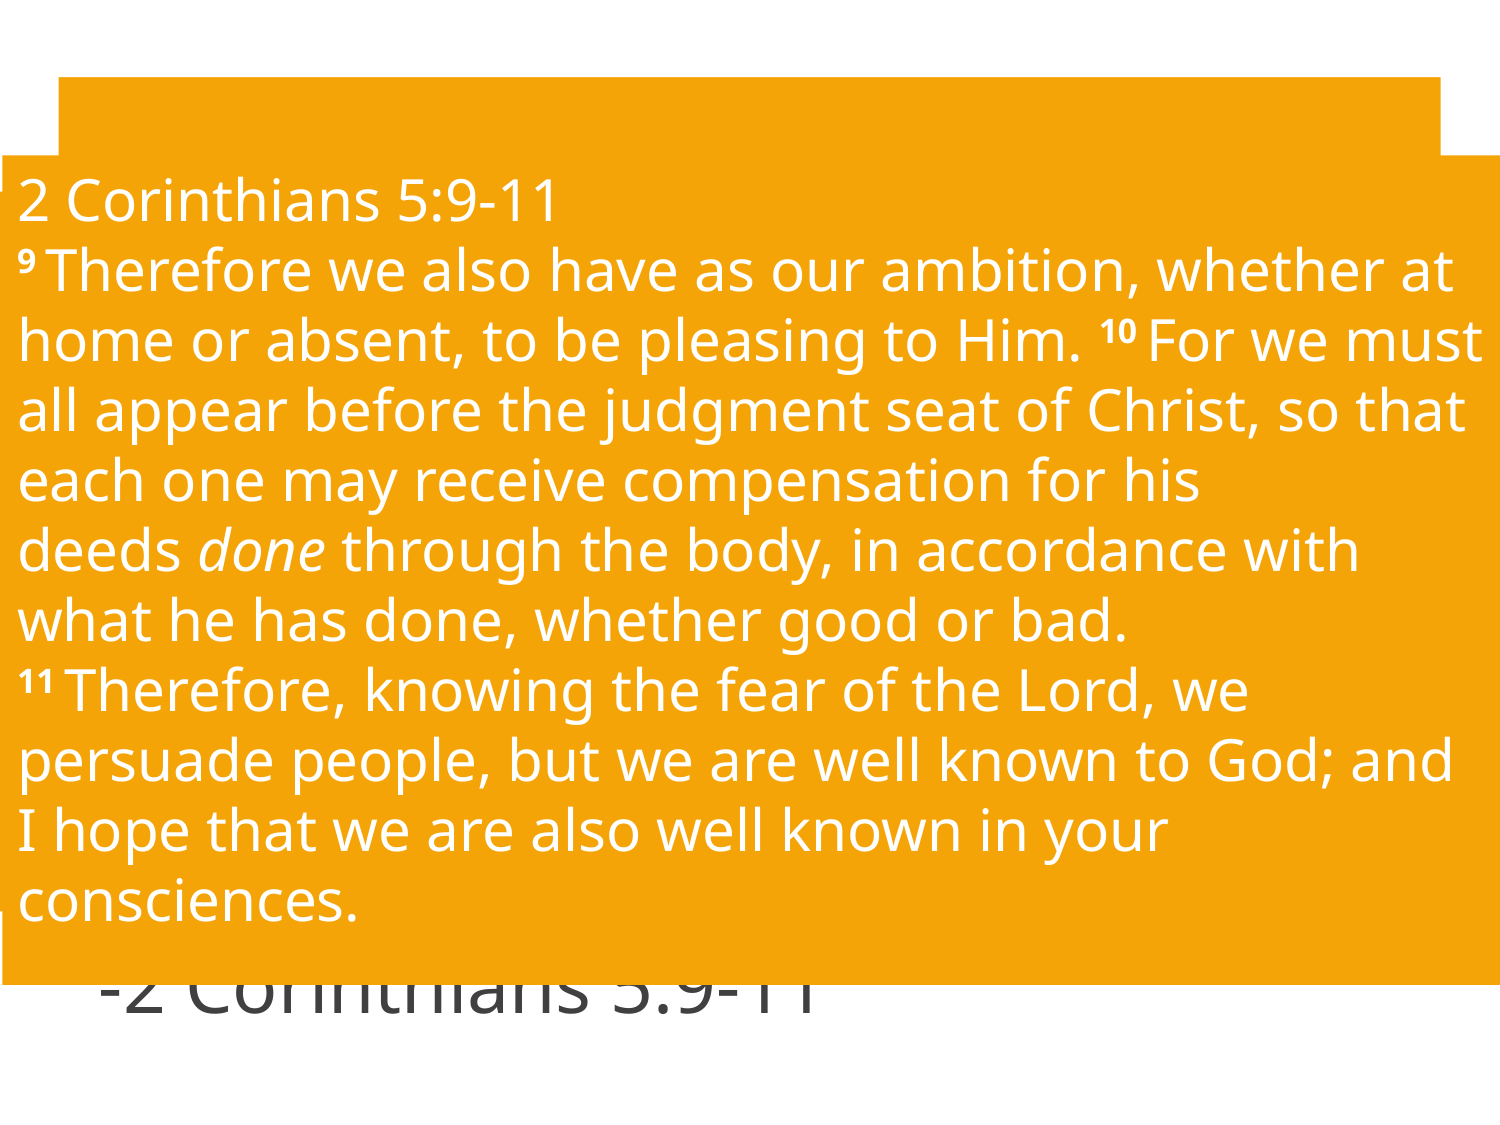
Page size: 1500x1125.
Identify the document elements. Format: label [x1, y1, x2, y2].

text_box [0, 0, 1500, 1125]
